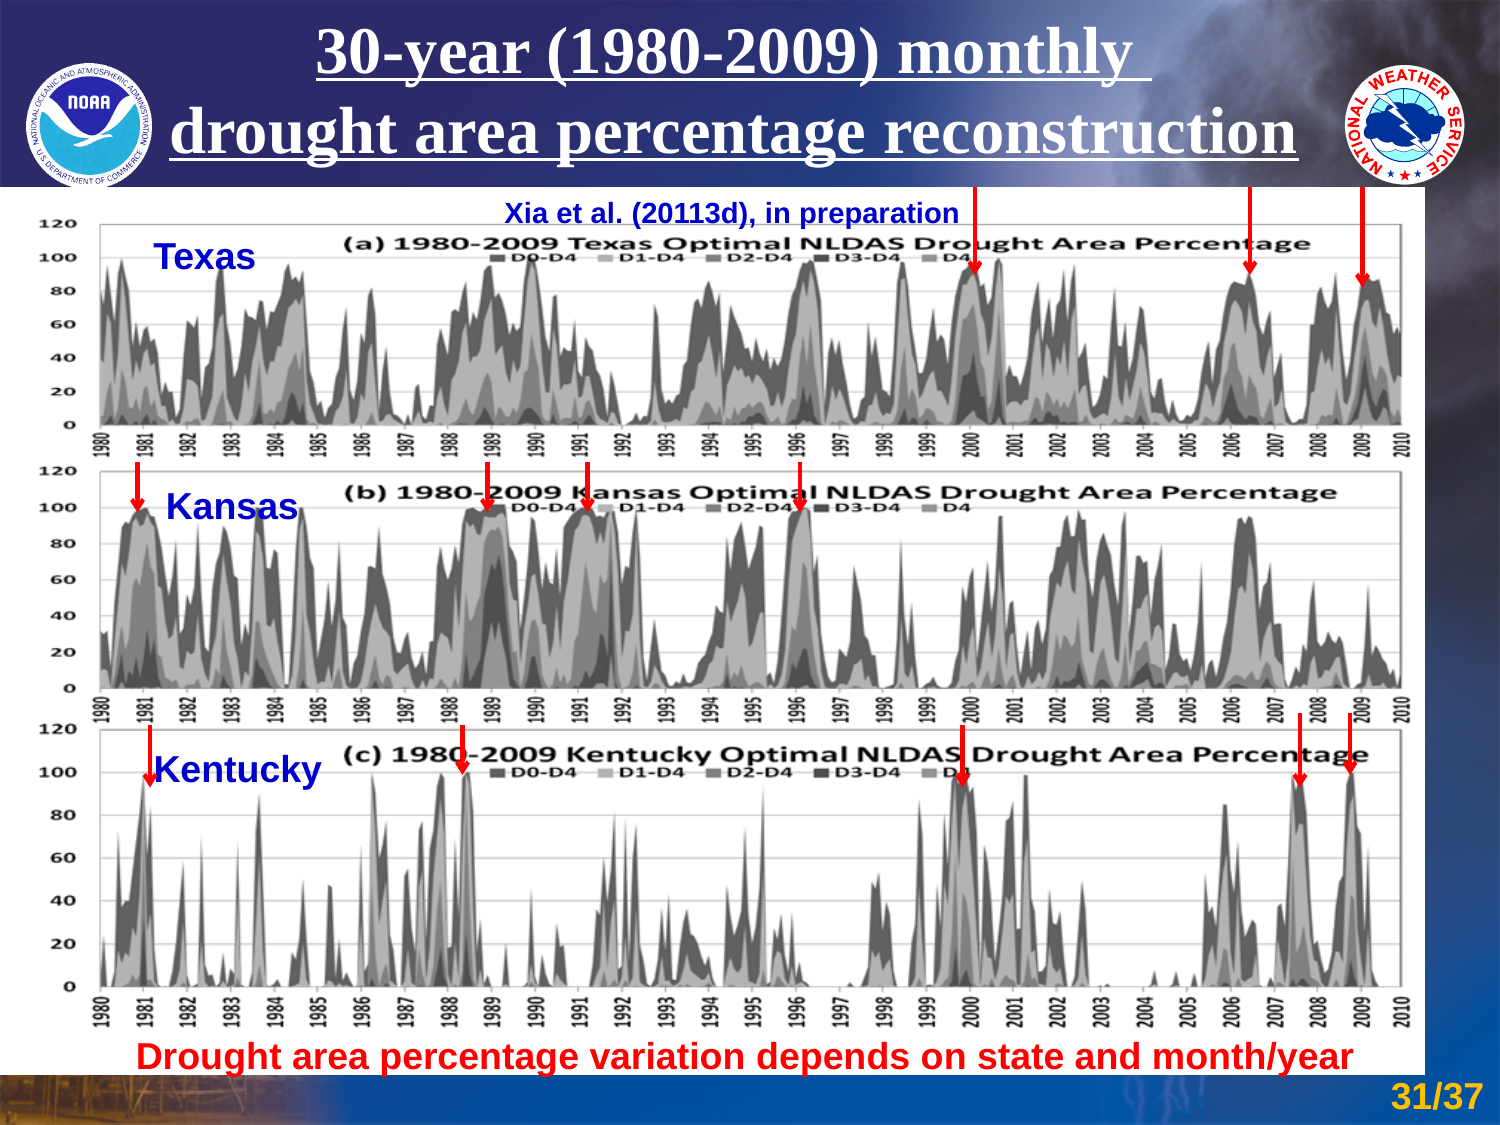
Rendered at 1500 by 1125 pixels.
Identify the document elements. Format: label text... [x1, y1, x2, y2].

text_box 31/37 [1375, 1064, 1500, 1125]
picture [0, 0, 1500, 1125]
text_box 30-year (1980-2009) monthly drought area percentage reconstruction [154, 0, 1314, 175]
